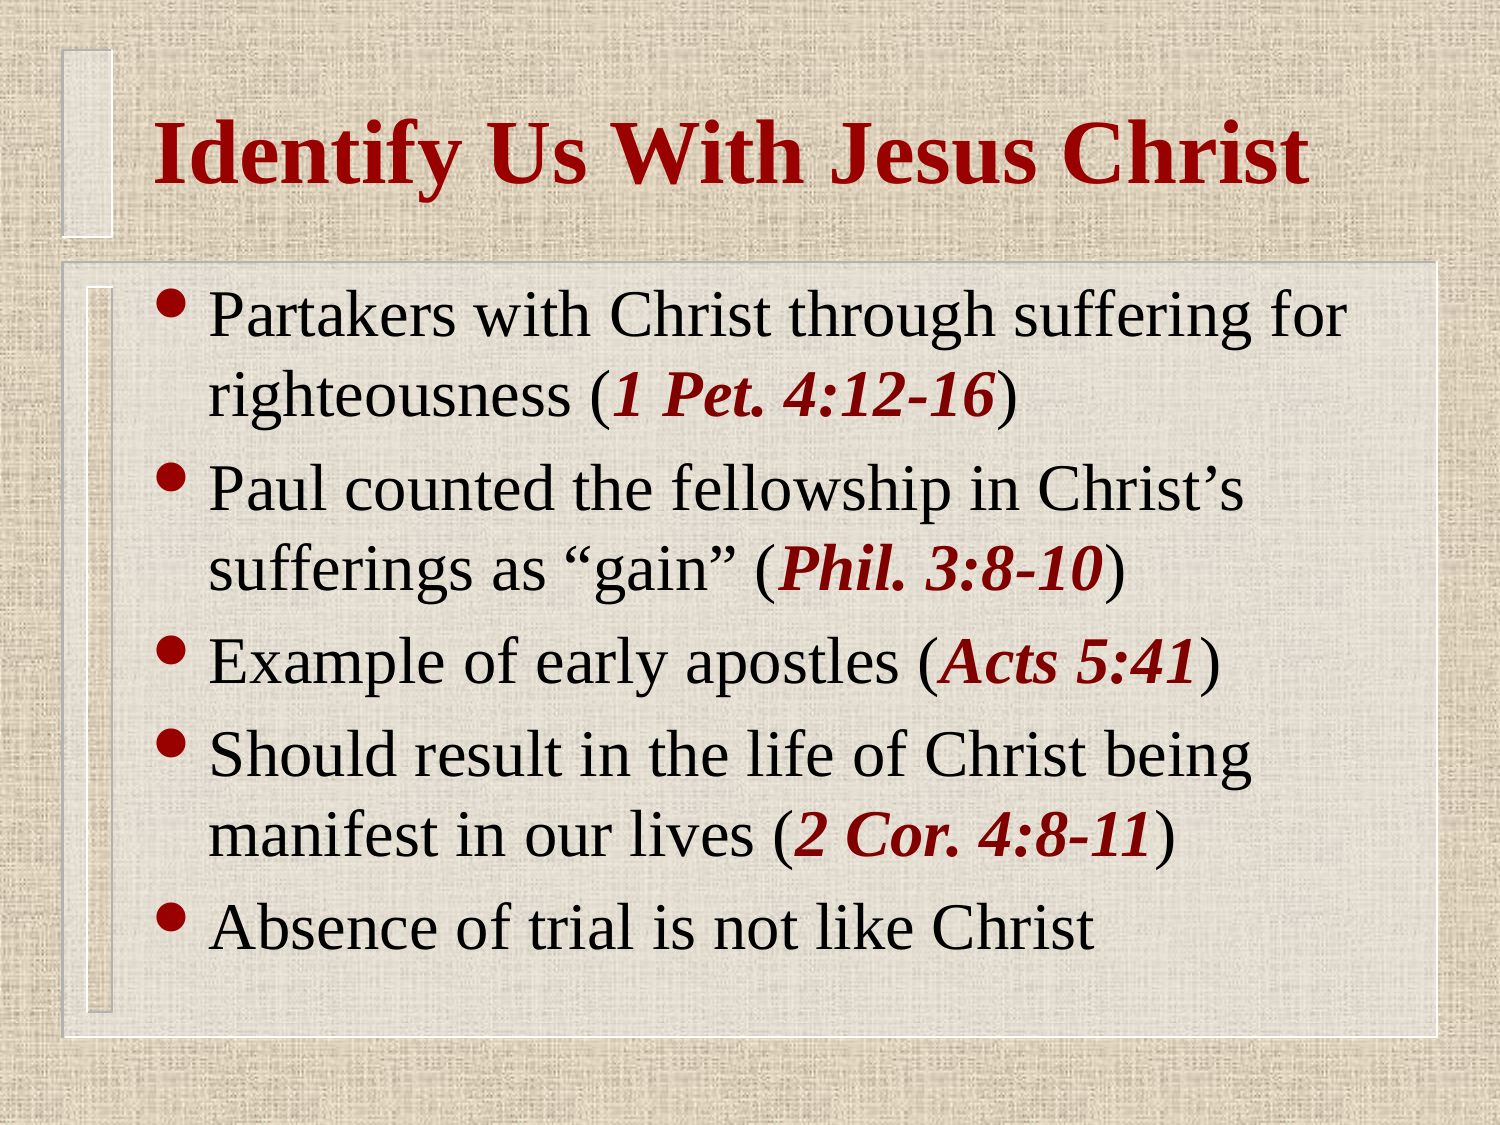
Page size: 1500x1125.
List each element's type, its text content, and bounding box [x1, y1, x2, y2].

picture [0, 0, 1500, 1125]
list Partakers with Christ through suffering for righteousness (1 Pet. 4:12-16) Paul counted the fellowship in Christ’s sufferings as “gain” (Phil. 3:8-10) Example of early apostles (Acts 5:41) Should result in the life of Christ being manifest in our lives (2 Cor. 4:8-11) Absence of trial is not like Christ [137, 262, 1413, 938]
title Identify Us With Jesus Christ [137, 56, 1500, 238]
